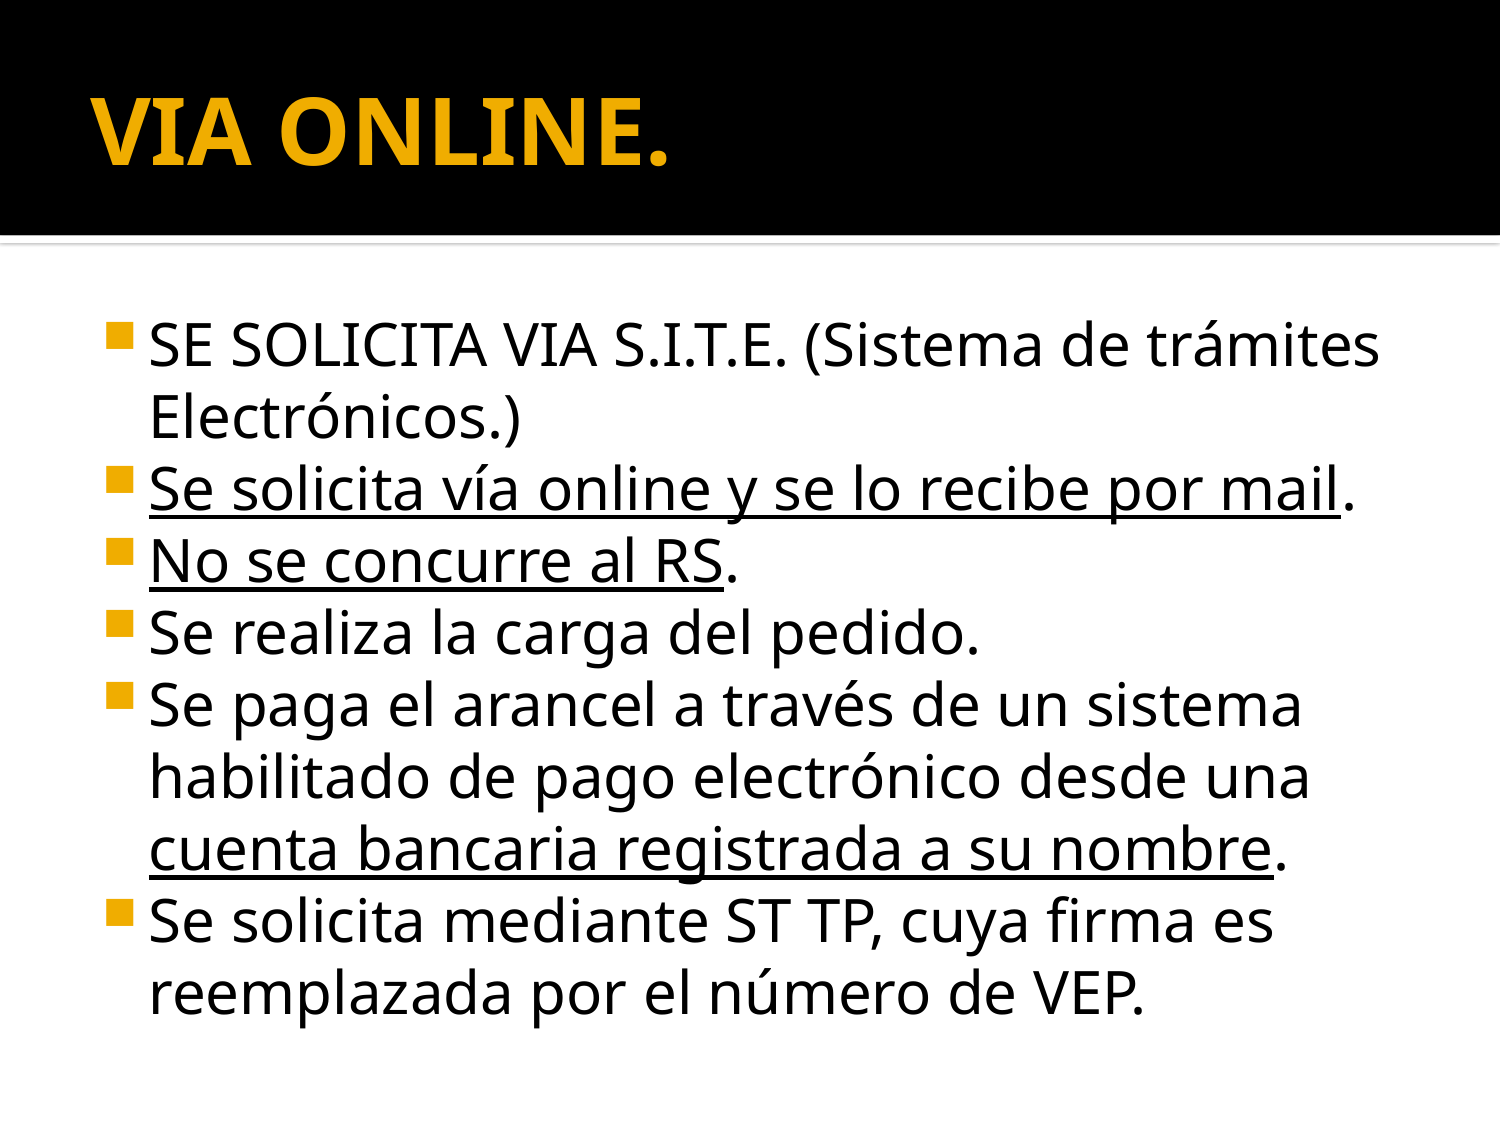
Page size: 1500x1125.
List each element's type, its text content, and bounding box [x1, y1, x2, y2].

list SE SOLICITA VIA S.I.T.E. (Sistema de trámites Electrónicos.) Se solicita vía online y se lo recibe por mail. No se concurre al RS. Se realiza la carga del pedido. Se paga el arancel a través de un sistema habilitado de pago electrónico desde una cuenta bancaria registrada a su nombre. Se solicita mediante ST TP, cuya firma es reemplazada por el número de VEP. [75, 291, 1425, 1050]
title VIA ONLINE. [75, 25, 1425, 231]
